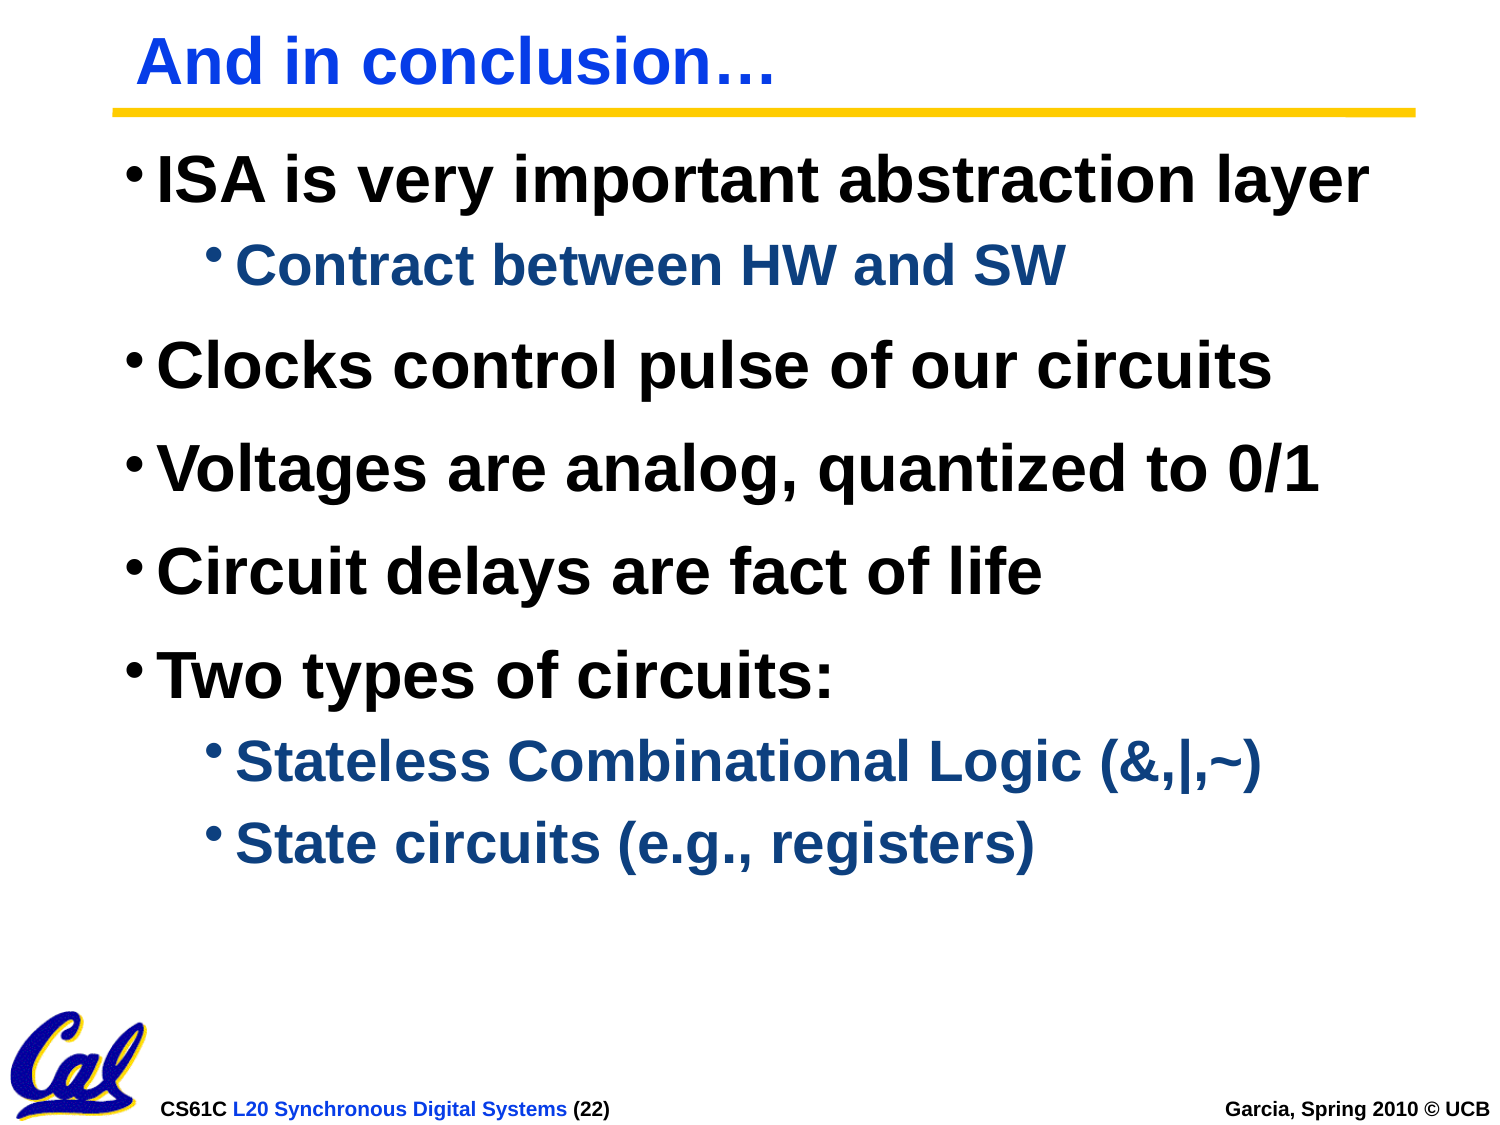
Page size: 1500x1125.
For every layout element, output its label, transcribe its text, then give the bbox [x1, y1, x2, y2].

title And in conclusion… [124, 24, 791, 104]
picture [10, 1011, 150, 1121]
list ISA is very important abstraction layer Contract between HW and SW Clocks control pulse of our circuits Voltages are analog, quantized to 0/1 Circuit delays are fact of life Two types of circuits: Stateless Combinational Logic (&,|,~) State circuits (e.g., registers) [111, 149, 1401, 930]
